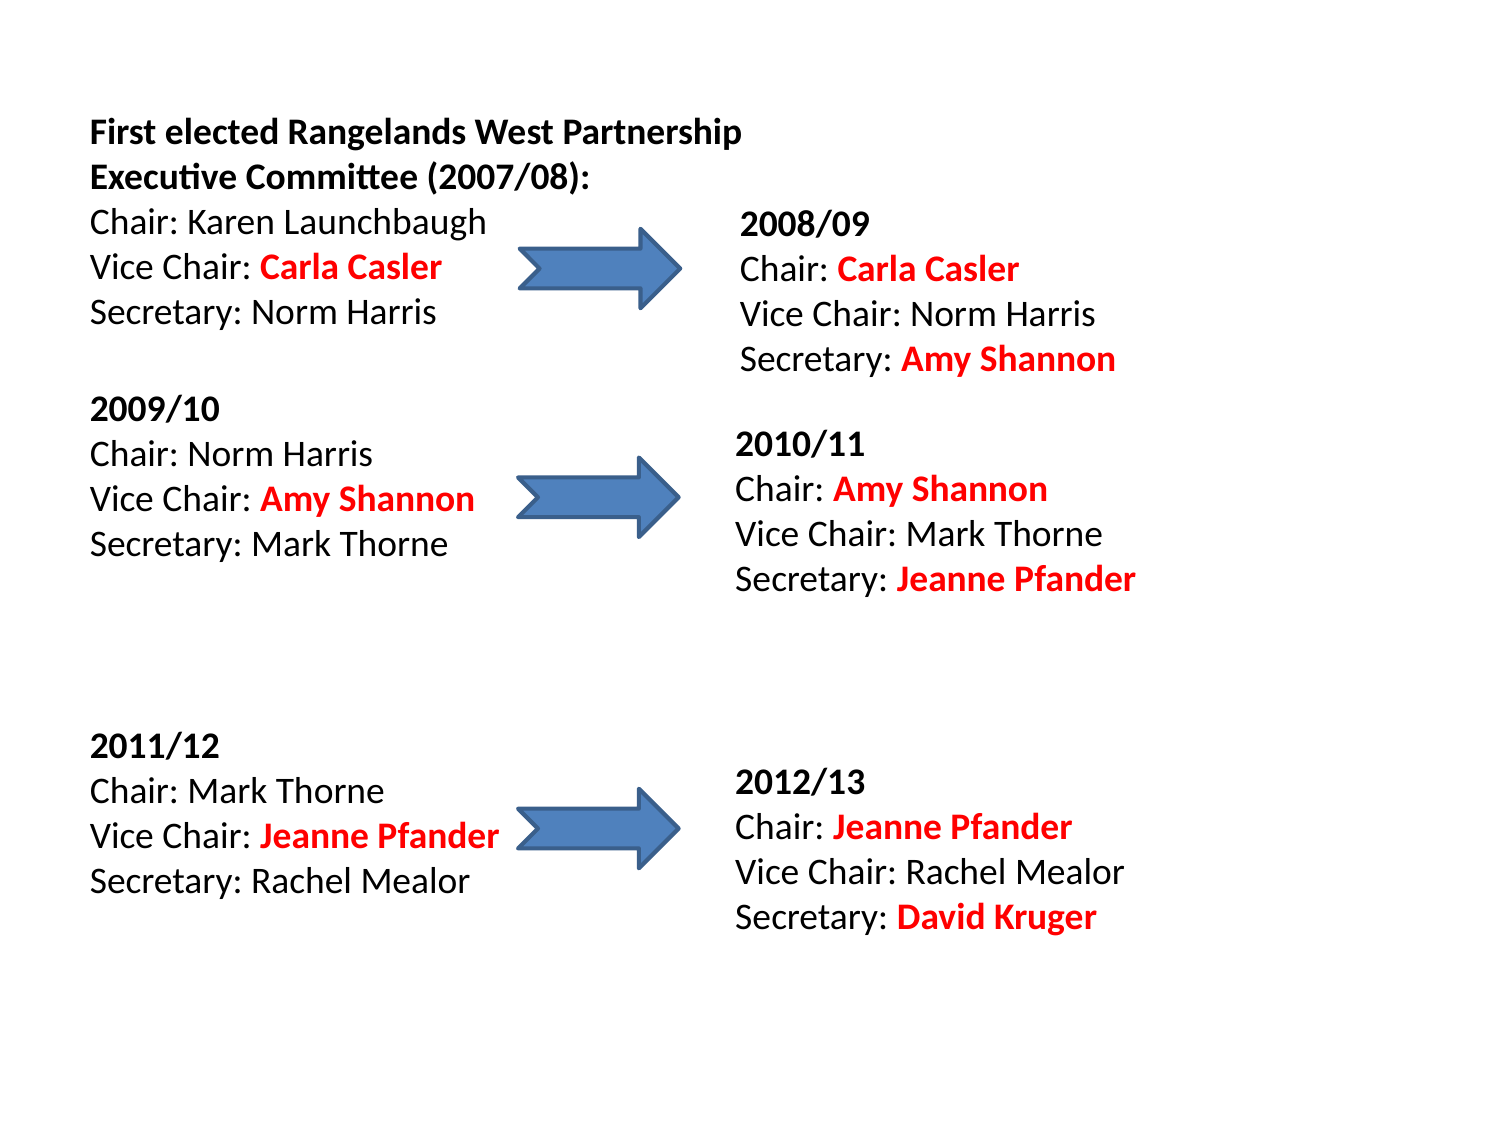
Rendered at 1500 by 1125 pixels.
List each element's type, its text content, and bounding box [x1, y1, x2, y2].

text_box 2008/09 Chair: Carla Casler Vice Chair: Norm Harris Secretary: Amy Shannon [724, 191, 1475, 387]
text_box 2010/11 Chair: Amy Shannon Vice Chair: Mark Thorne Secretary: Jeanne Pfander [720, 411, 1471, 606]
text_box 2011/12 Chair: Mark Thorne Vice Chair: Jeanne Pfander Secretary: Rachel Mealor [74, 713, 825, 909]
text_box [516, 455, 681, 539]
text_box [516, 786, 681, 871]
text_box [517, 226, 683, 311]
text_box 2009/10 Chair: Norm Harris Vice Chair: Amy Shannon Secretary: Mark Thorne [74, 377, 825, 572]
text_box 2012/13 Chair: Jeanne Pfander Vice Chair: Rachel Mealor Secretary: David Kruger [720, 749, 1471, 945]
text_box First elected Rangelands West Partnership Executive Committee (2007/08): Chair: Karen Launchbaugh Vice Chair: Carla Casler Secretary: Norm Harris [74, 99, 825, 340]
